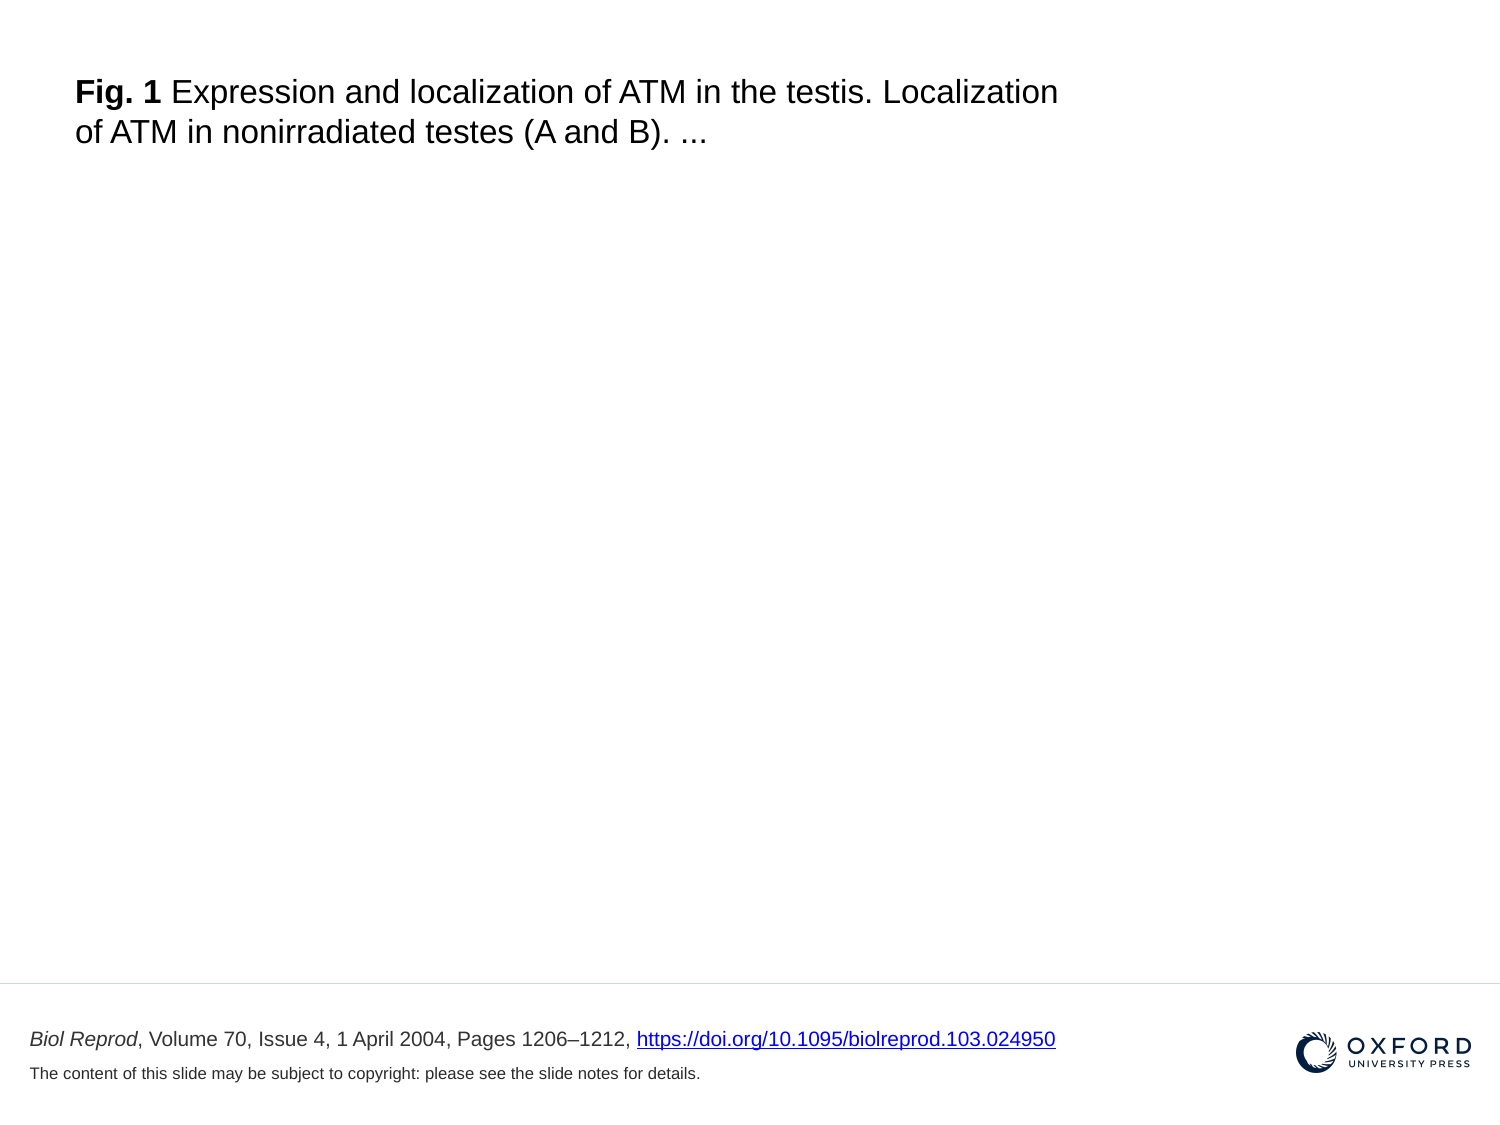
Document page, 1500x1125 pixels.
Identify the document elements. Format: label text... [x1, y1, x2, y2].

picture [1296, 1032, 1471, 1073]
title Fig. 1 Expression and localization of ATM in the testis. Localization of ATM in nonirradiated testes (A and B). ... [75, 69, 1078, 171]
footer Biol Reprod, Volume 70, Issue 4, 1 April 2004, Pages 1206–1212, https://doi.org/10.1095/biolreprod.103.024950 The content of this slide may be subject to copyright: please see the slide notes for details. [0, 983, 1260, 1125]
